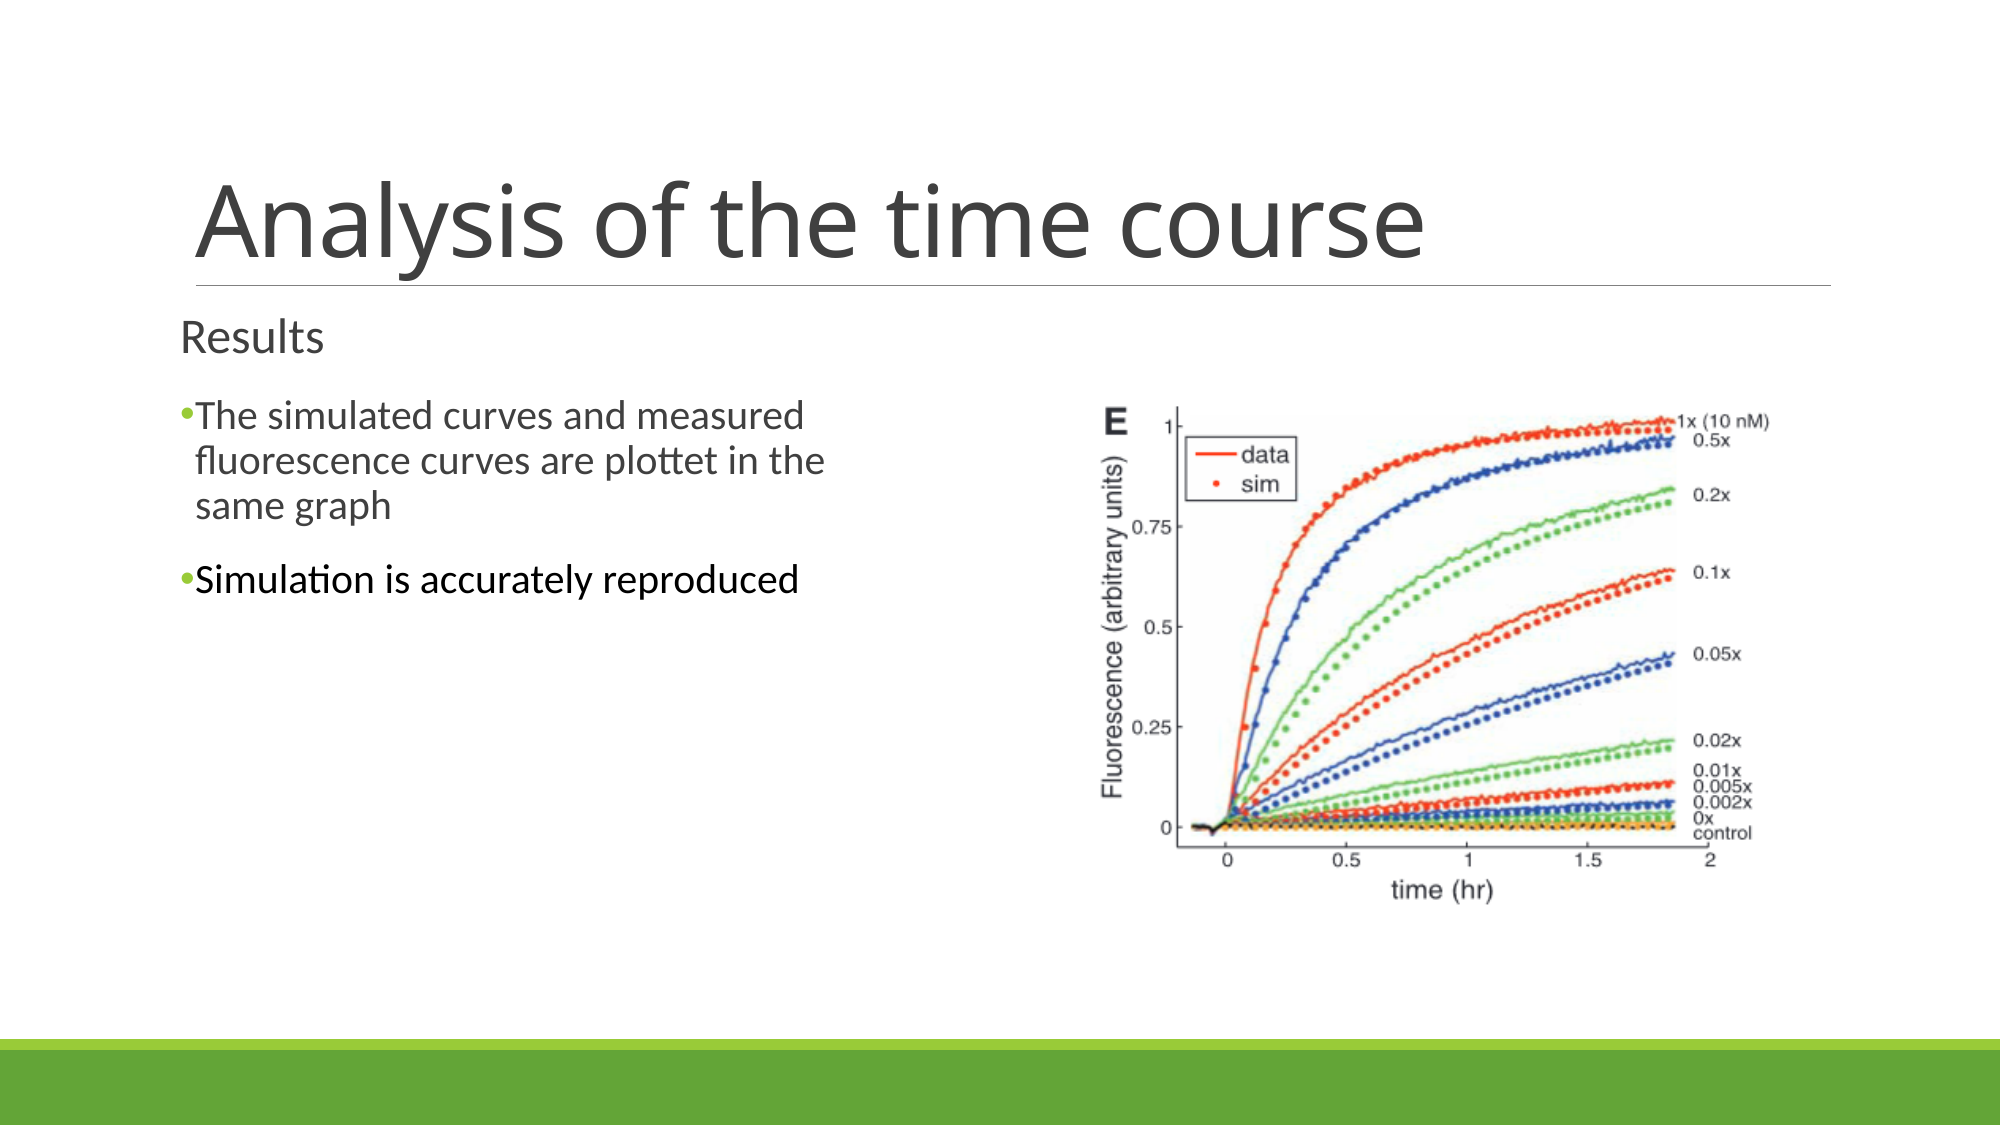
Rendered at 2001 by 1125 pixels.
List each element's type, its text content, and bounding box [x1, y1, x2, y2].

picture [1082, 375, 1781, 912]
list Results The simulated curves and measured fluorescence curves are plottet in the same graph Simulation is accurately reproduced [180, 302, 918, 963]
title Analysis of the time course [180, 47, 1830, 285]
